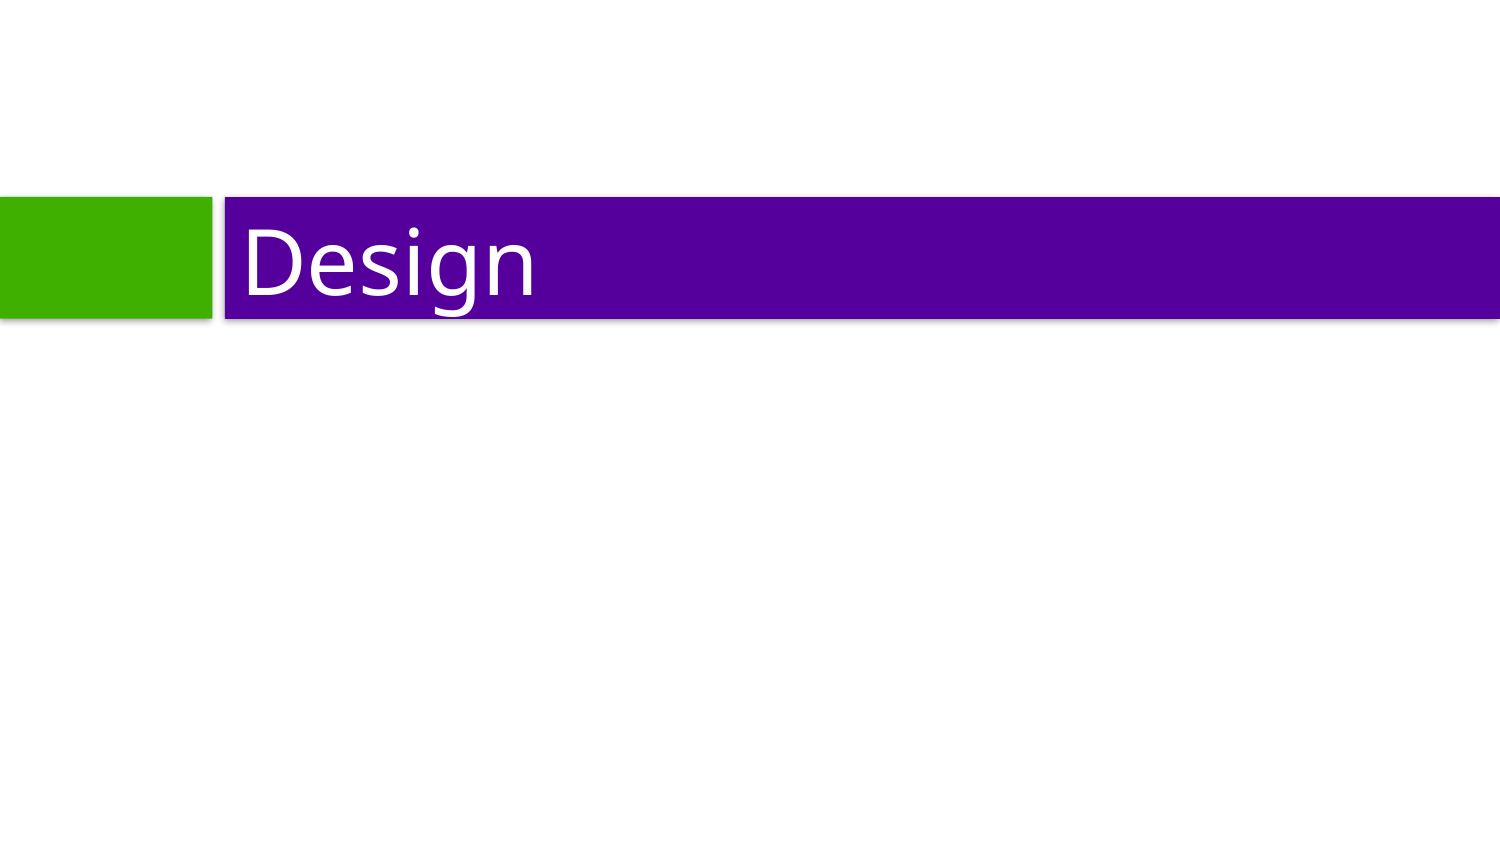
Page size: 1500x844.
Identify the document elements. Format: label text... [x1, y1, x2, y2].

title Design [224, 197, 1476, 321]
